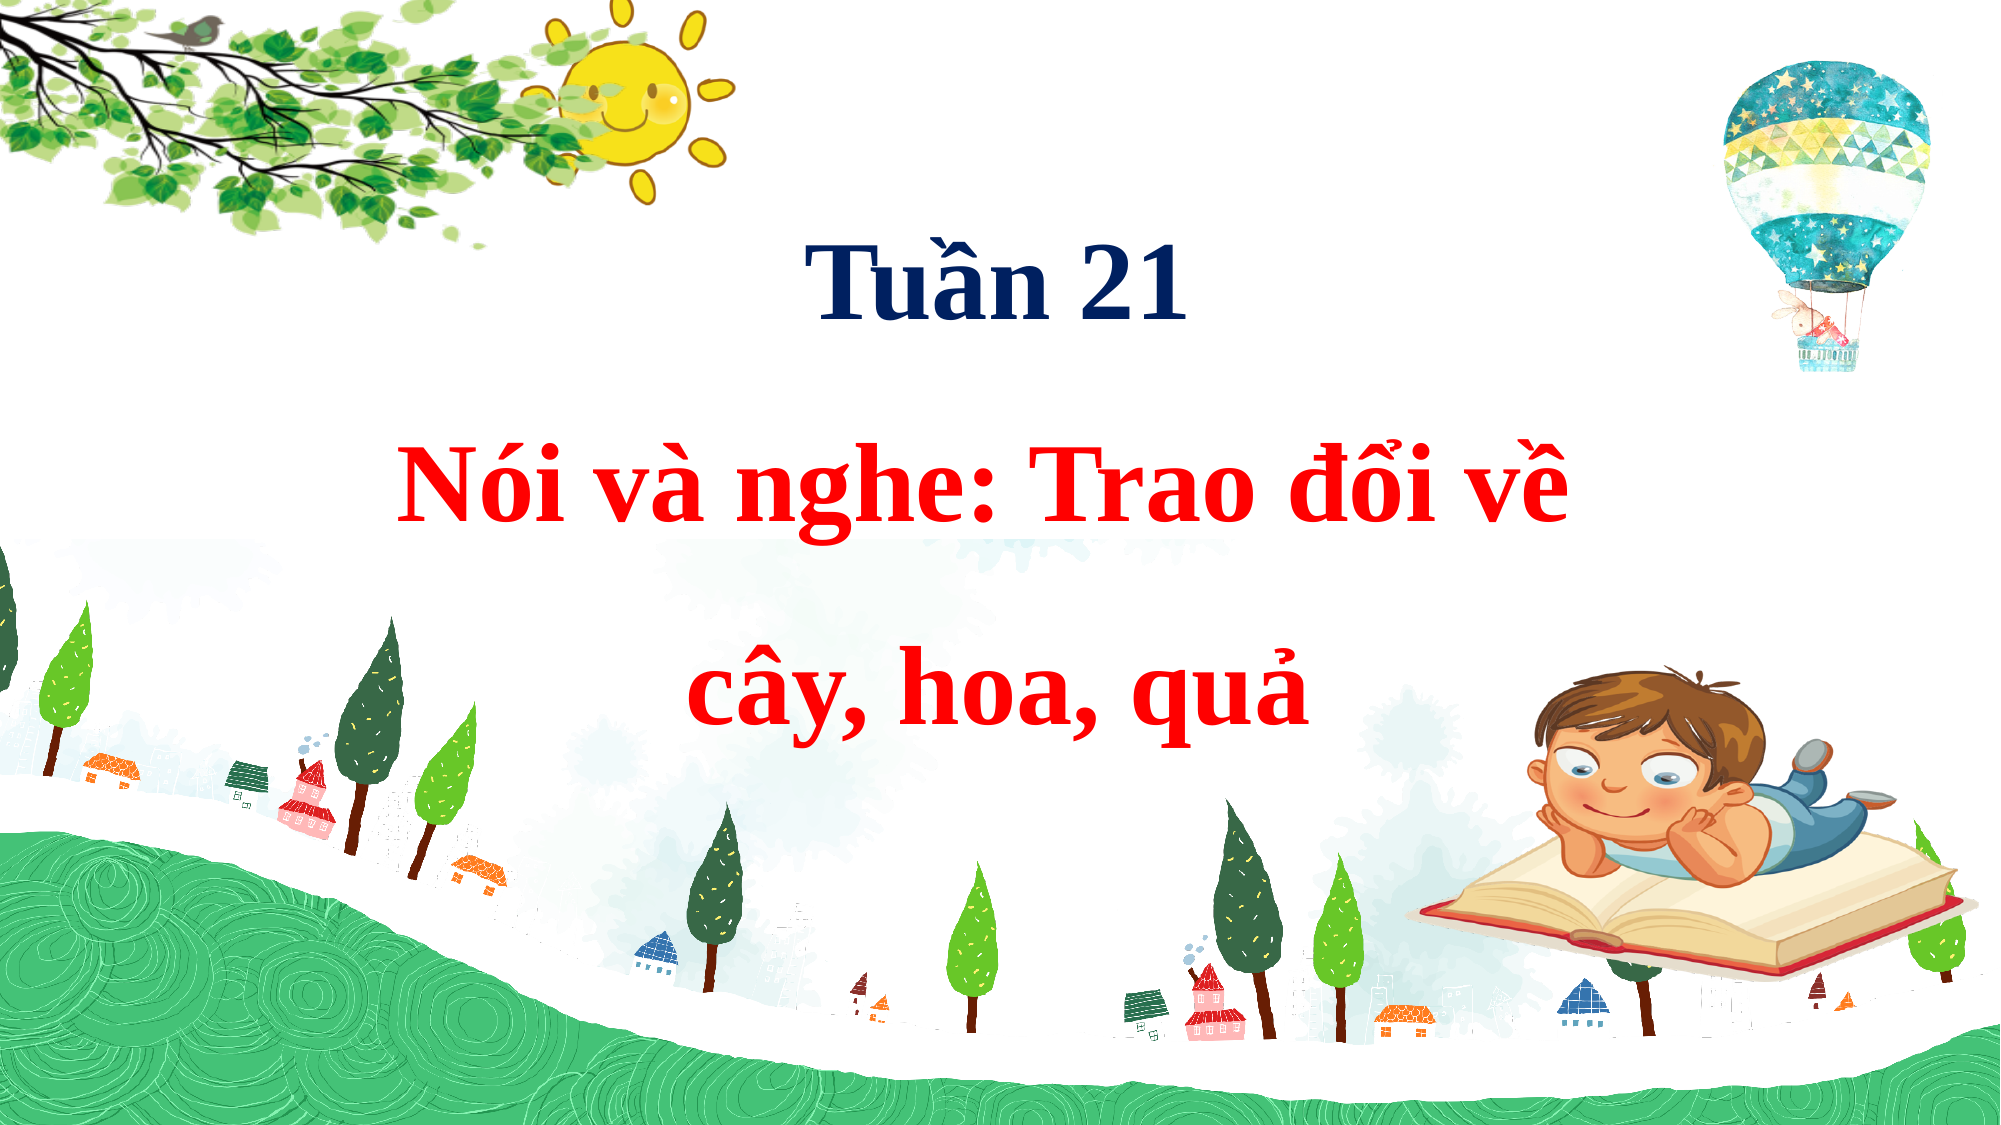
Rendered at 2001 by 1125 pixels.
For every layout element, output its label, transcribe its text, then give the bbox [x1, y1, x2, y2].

text_box Tuần 21 Nói và nghe: Trao đổi về cây, hoa, quả [198, 131, 1798, 539]
picture [0, 0, 802, 285]
picture [1700, 35, 1979, 390]
picture [0, 539, 2000, 1125]
